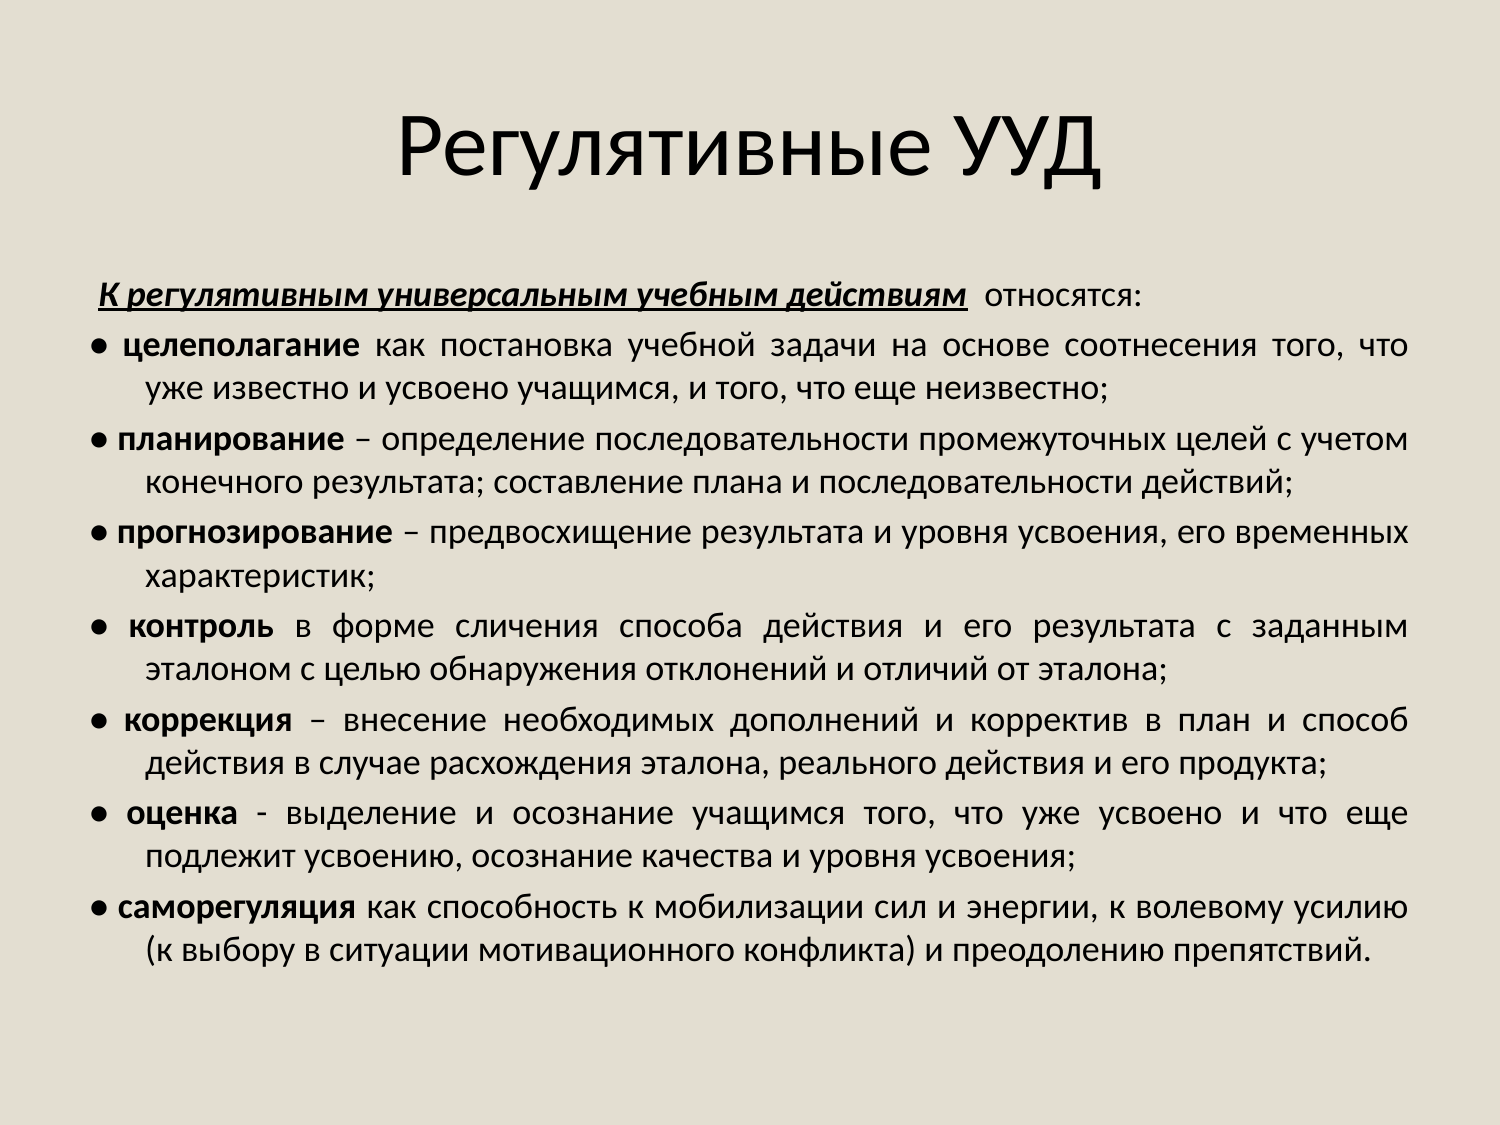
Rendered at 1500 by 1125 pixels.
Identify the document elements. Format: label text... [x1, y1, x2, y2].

title Регулятивные УУД [75, 45, 1425, 233]
list К регулятивным универсальным учебным действиям относятся: • целеполагание как постановка учебной задачи на основе соотнесения того, что уже известно и усвоено учащимся, и того, что еще неизвестно; • планирование – определение последовательности промежуточных целей с учетом конечного результата; составление плана и последовательности действий; • прогнозирование – предвосхищение результата и уровня усвоения, его временных характеристик; • контроль в форме сличения способа действия и его результата с заданным эталоном с целью обнаружения отклонений и отличий от эталона; • коррекция – внесение необходимых дополнений и корректив в план и способ действия в случае расхождения эталона, реального действия и его продукта; • оценка - выделение и осознание учащимся того, что уже усвоено и что еще подлежит усвоению, осознание качества и уровня усвоения; • саморегуляция как способность к мобилизации сил и энергии, к волевому усилию (к выбору в ситуации мотивационного конфликта) и преодолению препятствий. [75, 262, 1425, 1005]
